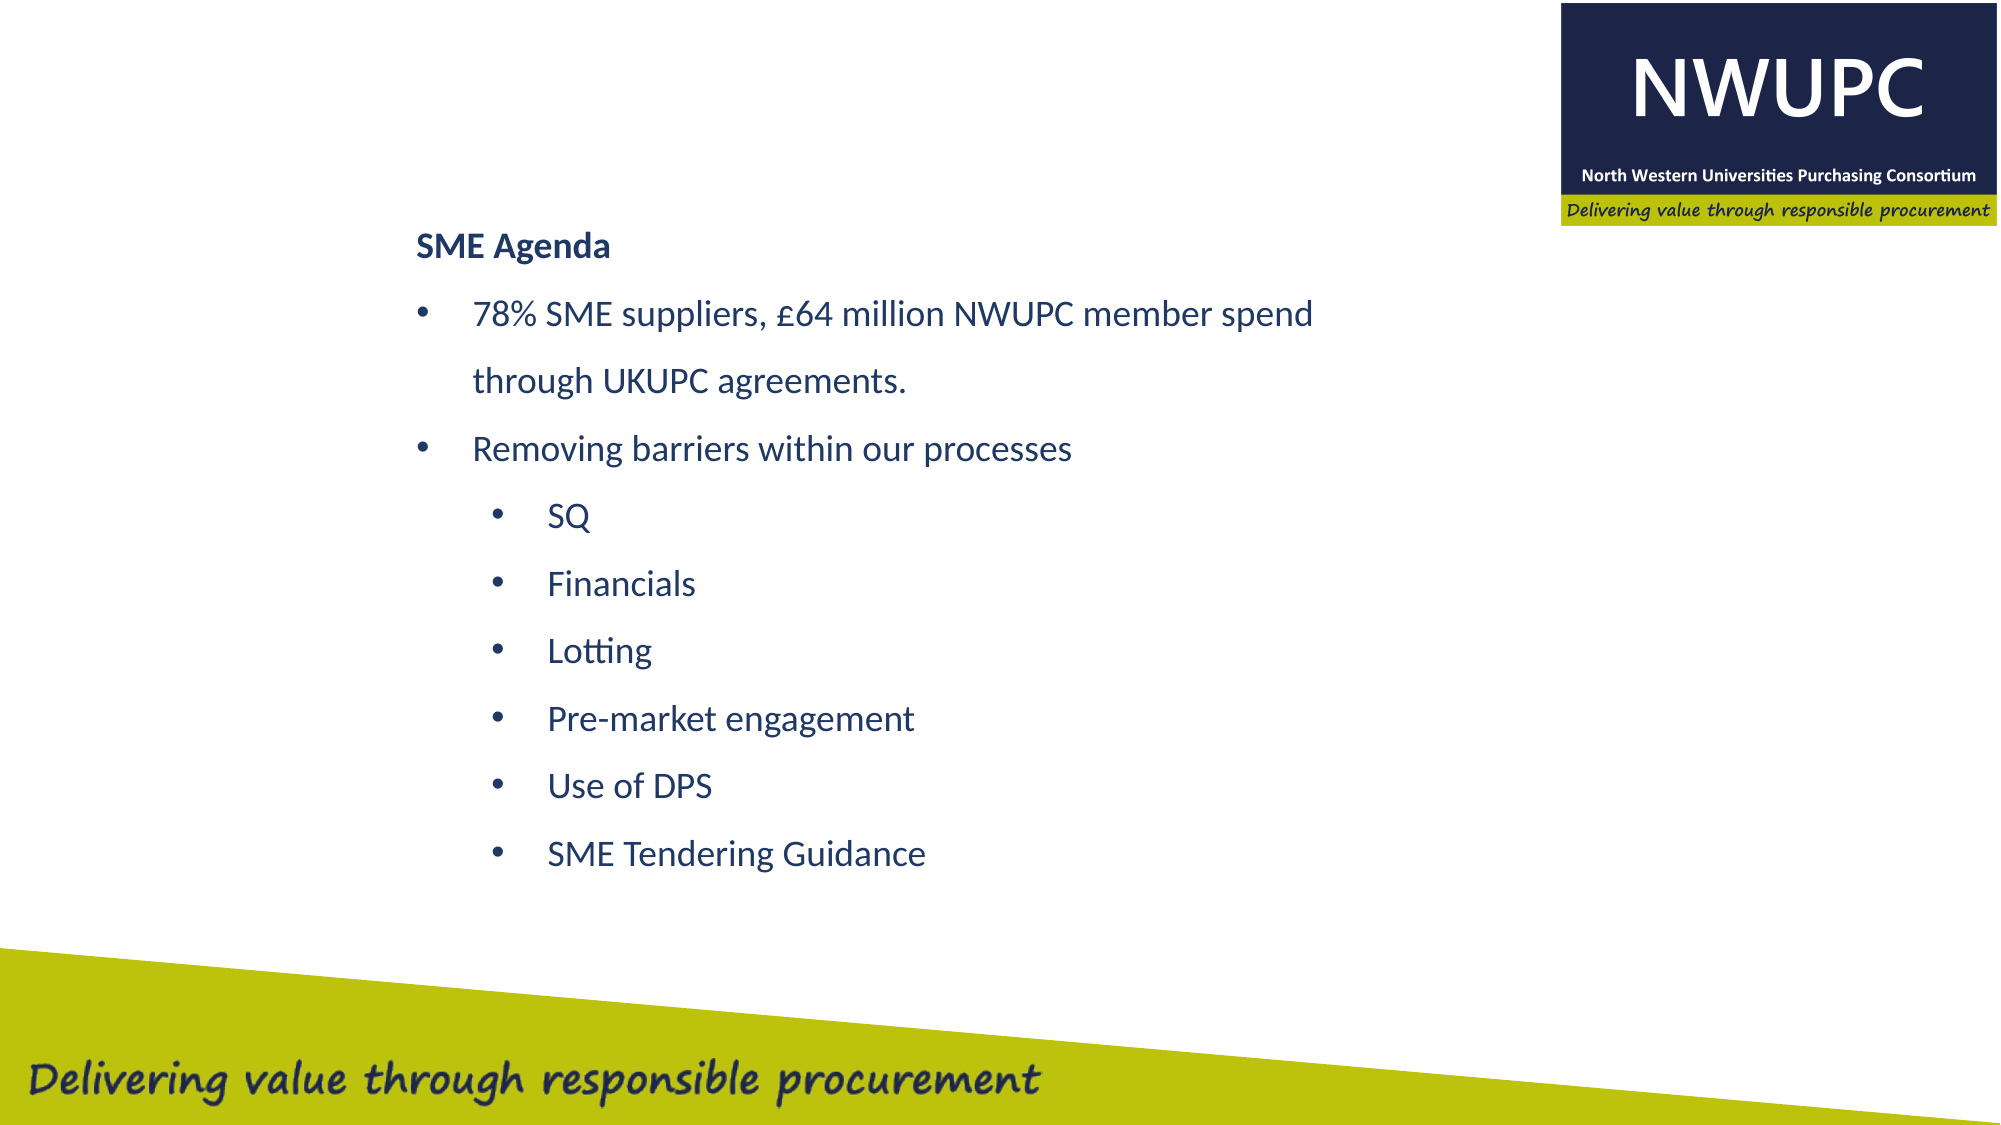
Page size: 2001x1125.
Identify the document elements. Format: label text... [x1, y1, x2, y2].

picture [1561, 3, 1997, 226]
text_box [0, 947, 2000, 1125]
picture [29, 1058, 1043, 1109]
text_box SME Agenda 78% SME suppliers, £64 million NWUPC member spend through UKUPC agreements. Removing barriers within our processes SQ Financials Lotting Pre-market engagement Use of DPS SME Tendering Guidance [401, 191, 1458, 1017]
